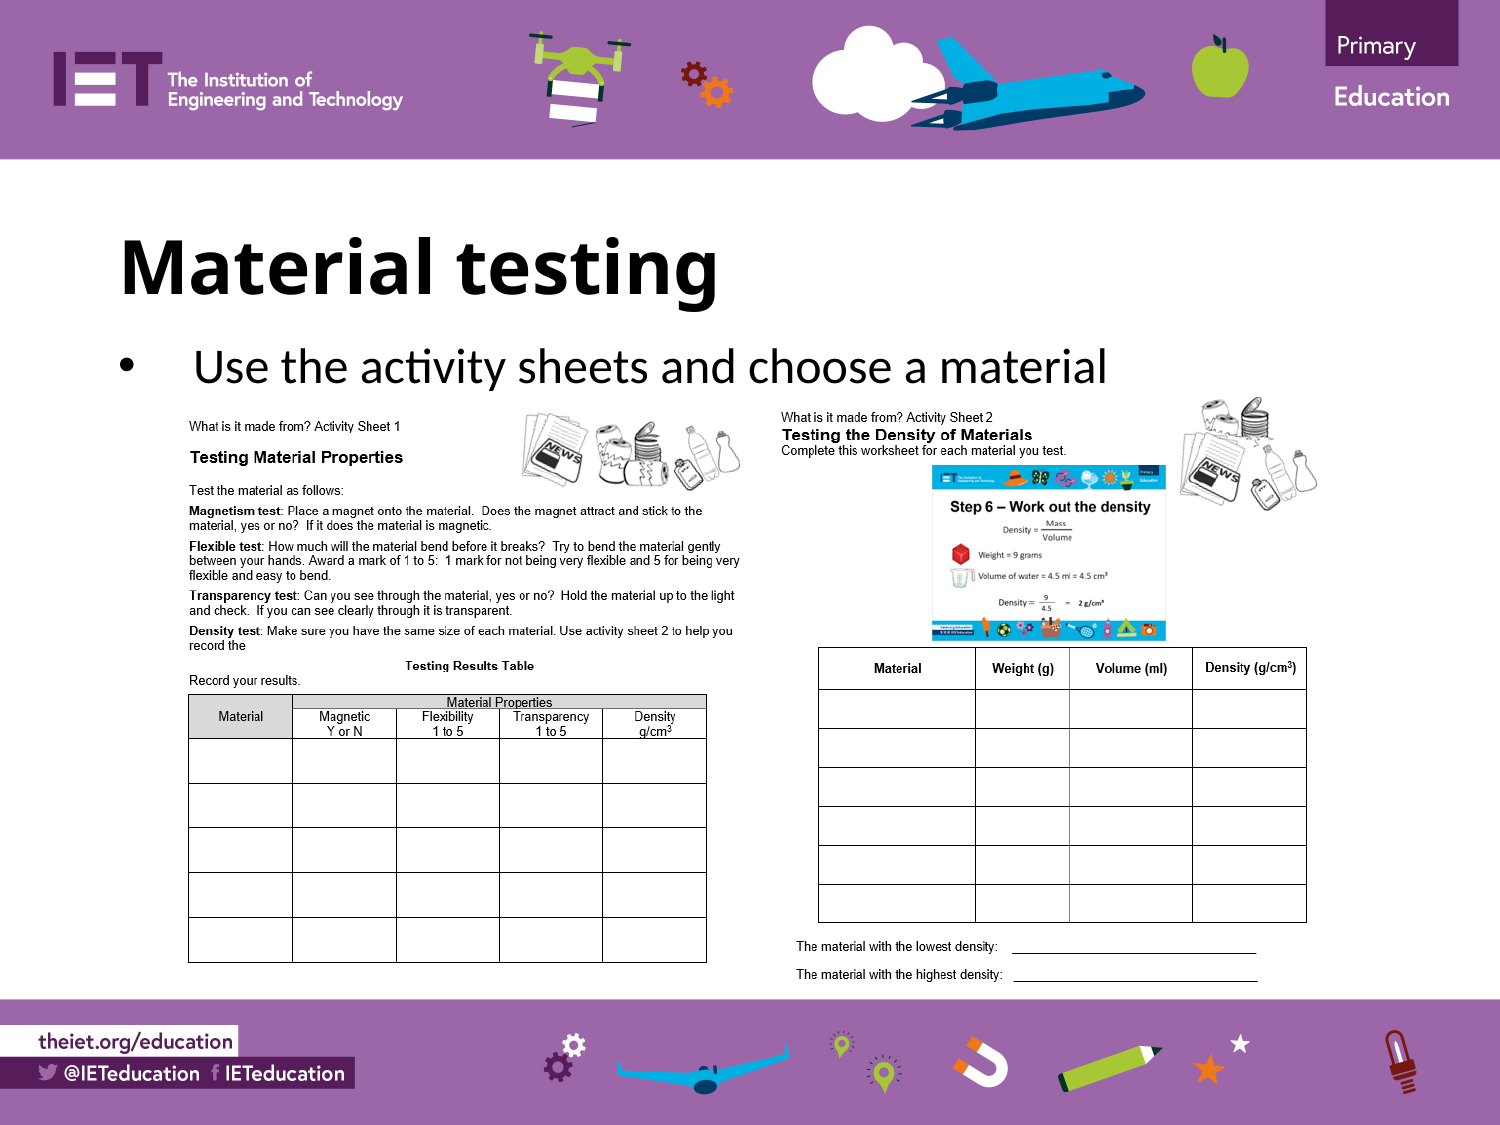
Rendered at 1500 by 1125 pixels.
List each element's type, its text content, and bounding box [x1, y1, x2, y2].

picture [0, 0, 1500, 1125]
title Material testing [103, 161, 1397, 332]
list Use the activity sheets and choose a material [103, 332, 1397, 411]
